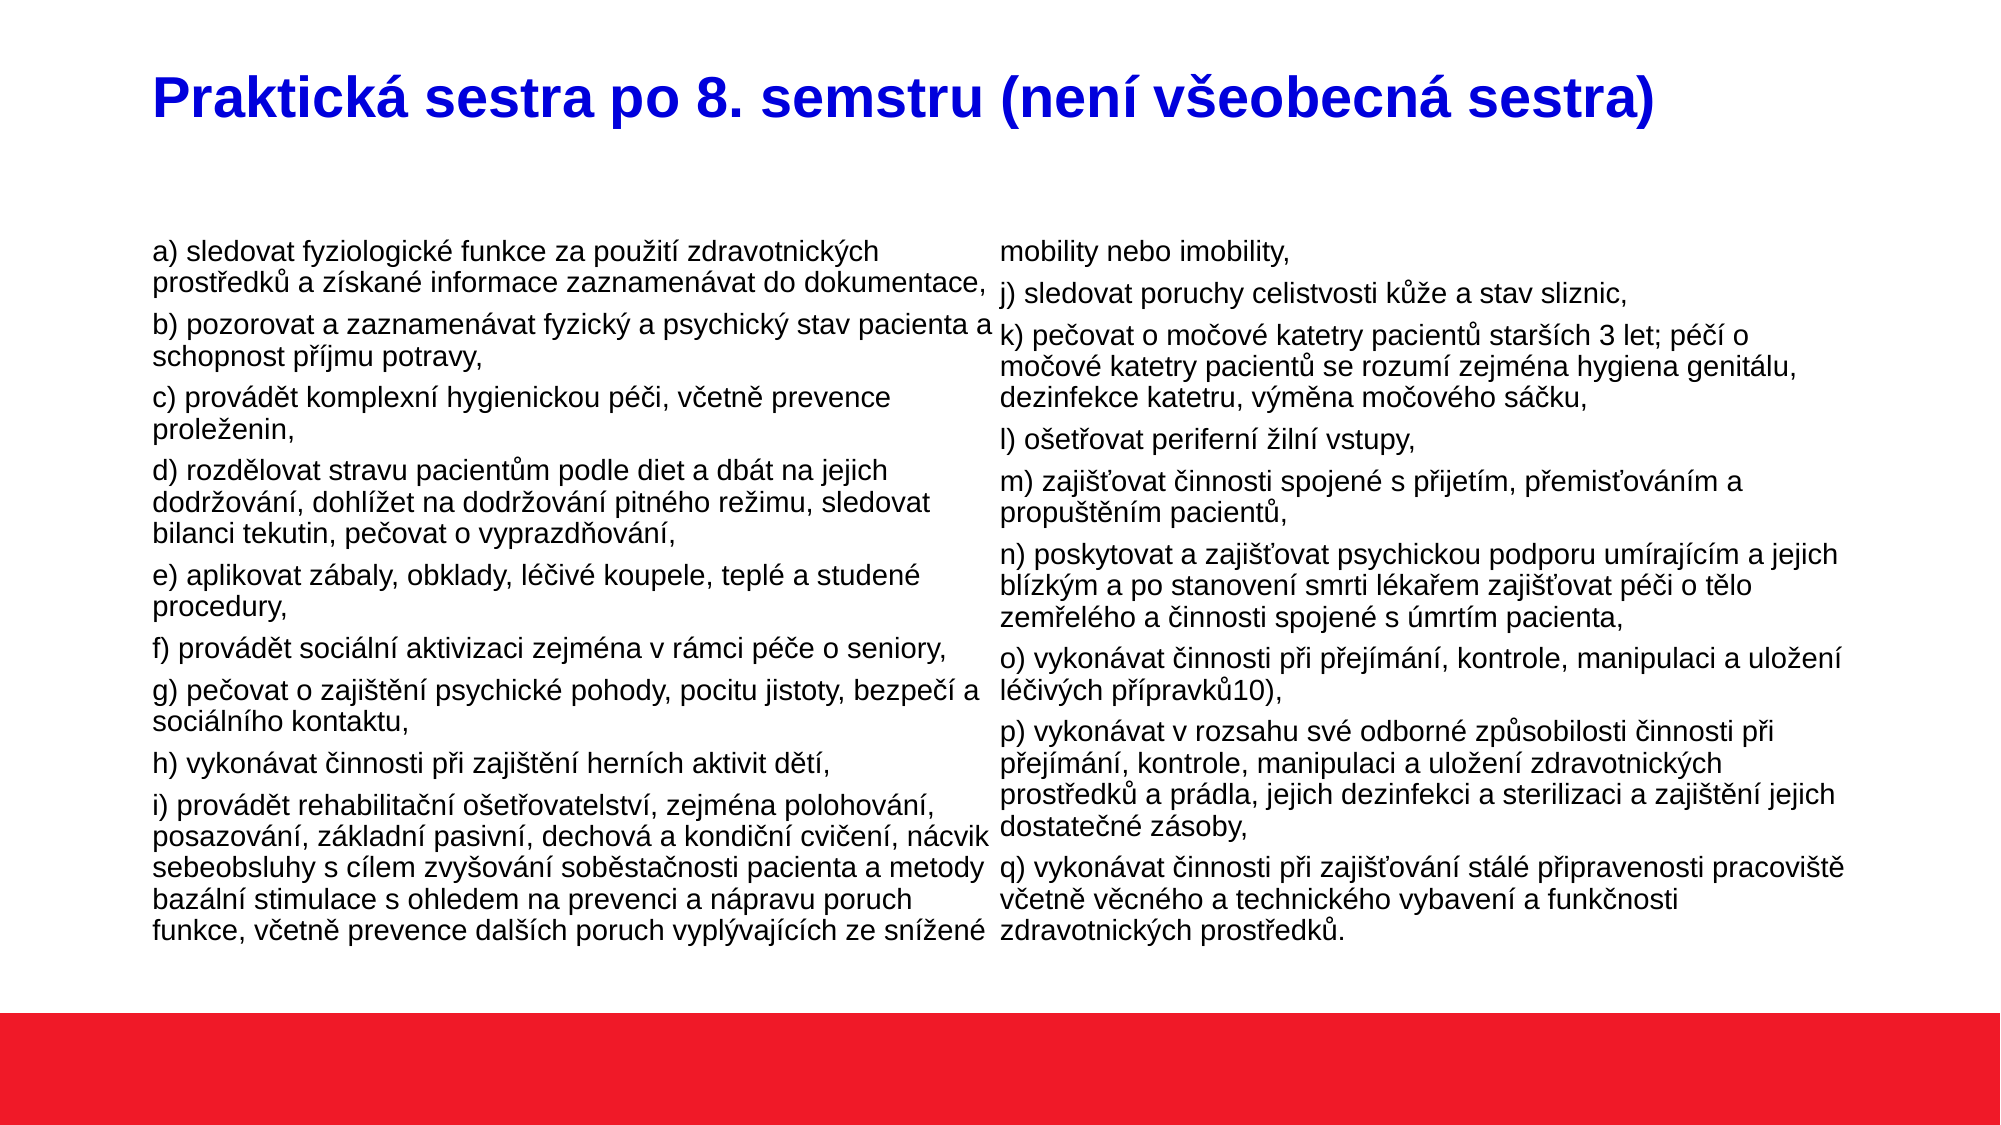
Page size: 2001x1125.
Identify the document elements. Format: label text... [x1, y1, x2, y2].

list a) sledovat fyziologické funkce za použití zdravotnických prostředků a získané informace zaznamenávat do dokumentace, b) pozorovat a zaznamenávat fyzický a psychický stav pacienta a schopnost příjmu potravy, c) provádět komplexní hygienickou péči, včetně prevence proleženin, d) rozdělovat stravu pacientům podle diet a dbát na jejich dodržování, dohlížet na dodržování pitného režimu, sledovat bilanci tekutin, pečovat o vyprazdňování, e) aplikovat zábaly, obklady, léčivé koupele, teplé a studené procedury, f) provádět sociální aktivizaci zejména v rámci péče o seniory, g) pečovat o zajištění psychické pohody, pocitu jistoty, bezpečí a sociálního kontaktu, h) vykonávat činnosti při zajištění herních aktivit dětí, i) provádět rehabilitační ošetřovatelství, zejména polohování, posazování, základní pasivní, dechová a kondiční cvičení, nácvik sebeobsluhy s cílem zvyšování soběstačnosti pacienta a metody bazální stimulace s ohledem na prevenci a nápravu poruch funkce, včetně prevence dalších poruch vyplývajících ze snížené mobility nebo imobility, j) sledovat poruchy celistvosti kůže a stav sliznic, k) pečovat o močové katetry pacientů starších 3 let; péčí o močové katetry pacientů se rozumí zejména hygiena genitálu, dezinfekce katetru, výměna močového sáčku, l) ošetřovat periferní žilní vstupy, m) zajišťovat činnosti spojené s přijetím, přemisťováním a propuštěním pacientů, n) poskytovat a zajišťovat psychickou podporu umírajícím a jejich blízkým a po stanovení smrti lékařem zajišťovat péči o tělo zemřelého a činnosti spojené s úmrtím pacienta, o) vykonávat činnosti při přejímání, kontrole, manipulaci a uložení léčivých přípravků10), p) vykonávat v rozsahu své odborné způsobilosti činnosti při přejímání, kontrole, manipulaci a uložení zdravotnických prostředků a prádla, jejich dezinfekci a sterilizaci a zajištění jejich dostatečné zásoby, q) vykonávat činnosti při zajišťování stálé připravenosti pracoviště včetně věcného a technického vybavení a funkčnosti zdravotnických prostředků. [137, 228, 1863, 966]
title Praktická sestra po 8. semstru (není všeobecná sestra) [137, 59, 1863, 176]
